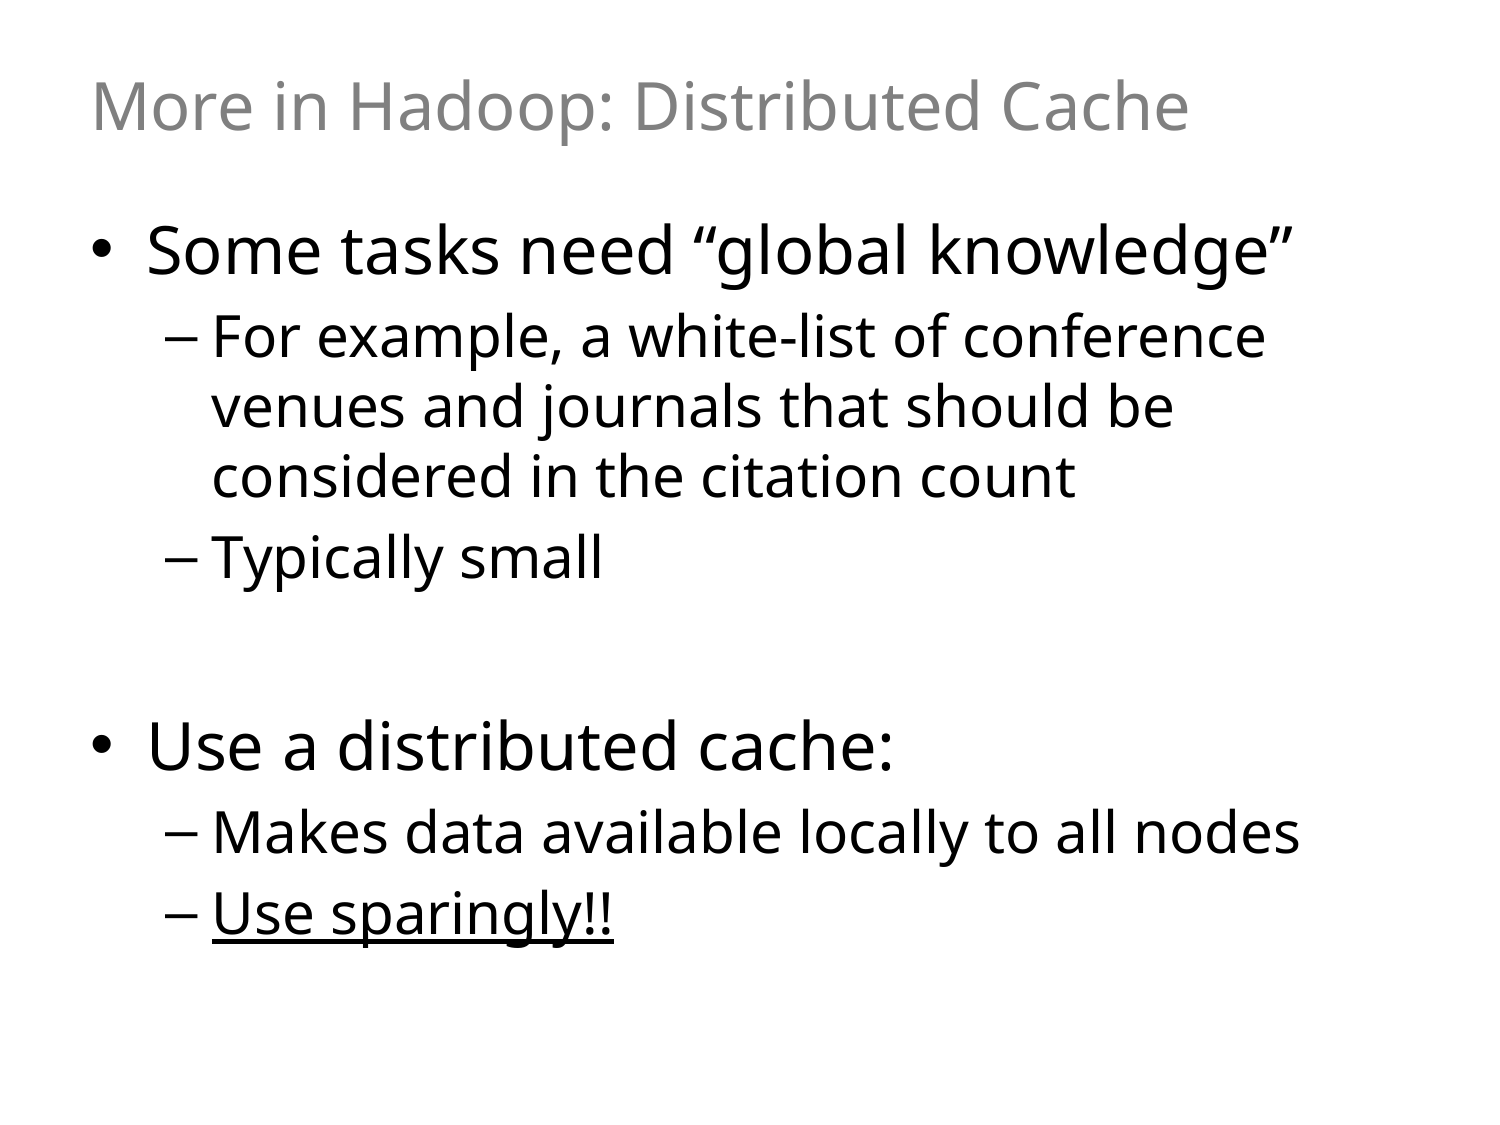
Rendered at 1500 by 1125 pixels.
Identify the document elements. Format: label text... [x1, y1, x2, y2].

title More in Hadoop: Distributed Cache [75, 45, 1425, 163]
list Some tasks need “global knowledge” For example, a white-list of conference venues and journals that should be considered in the citation count Typically small Use a distributed cache: Makes data available locally to all nodes Use sparingly!! [75, 200, 1425, 1005]
